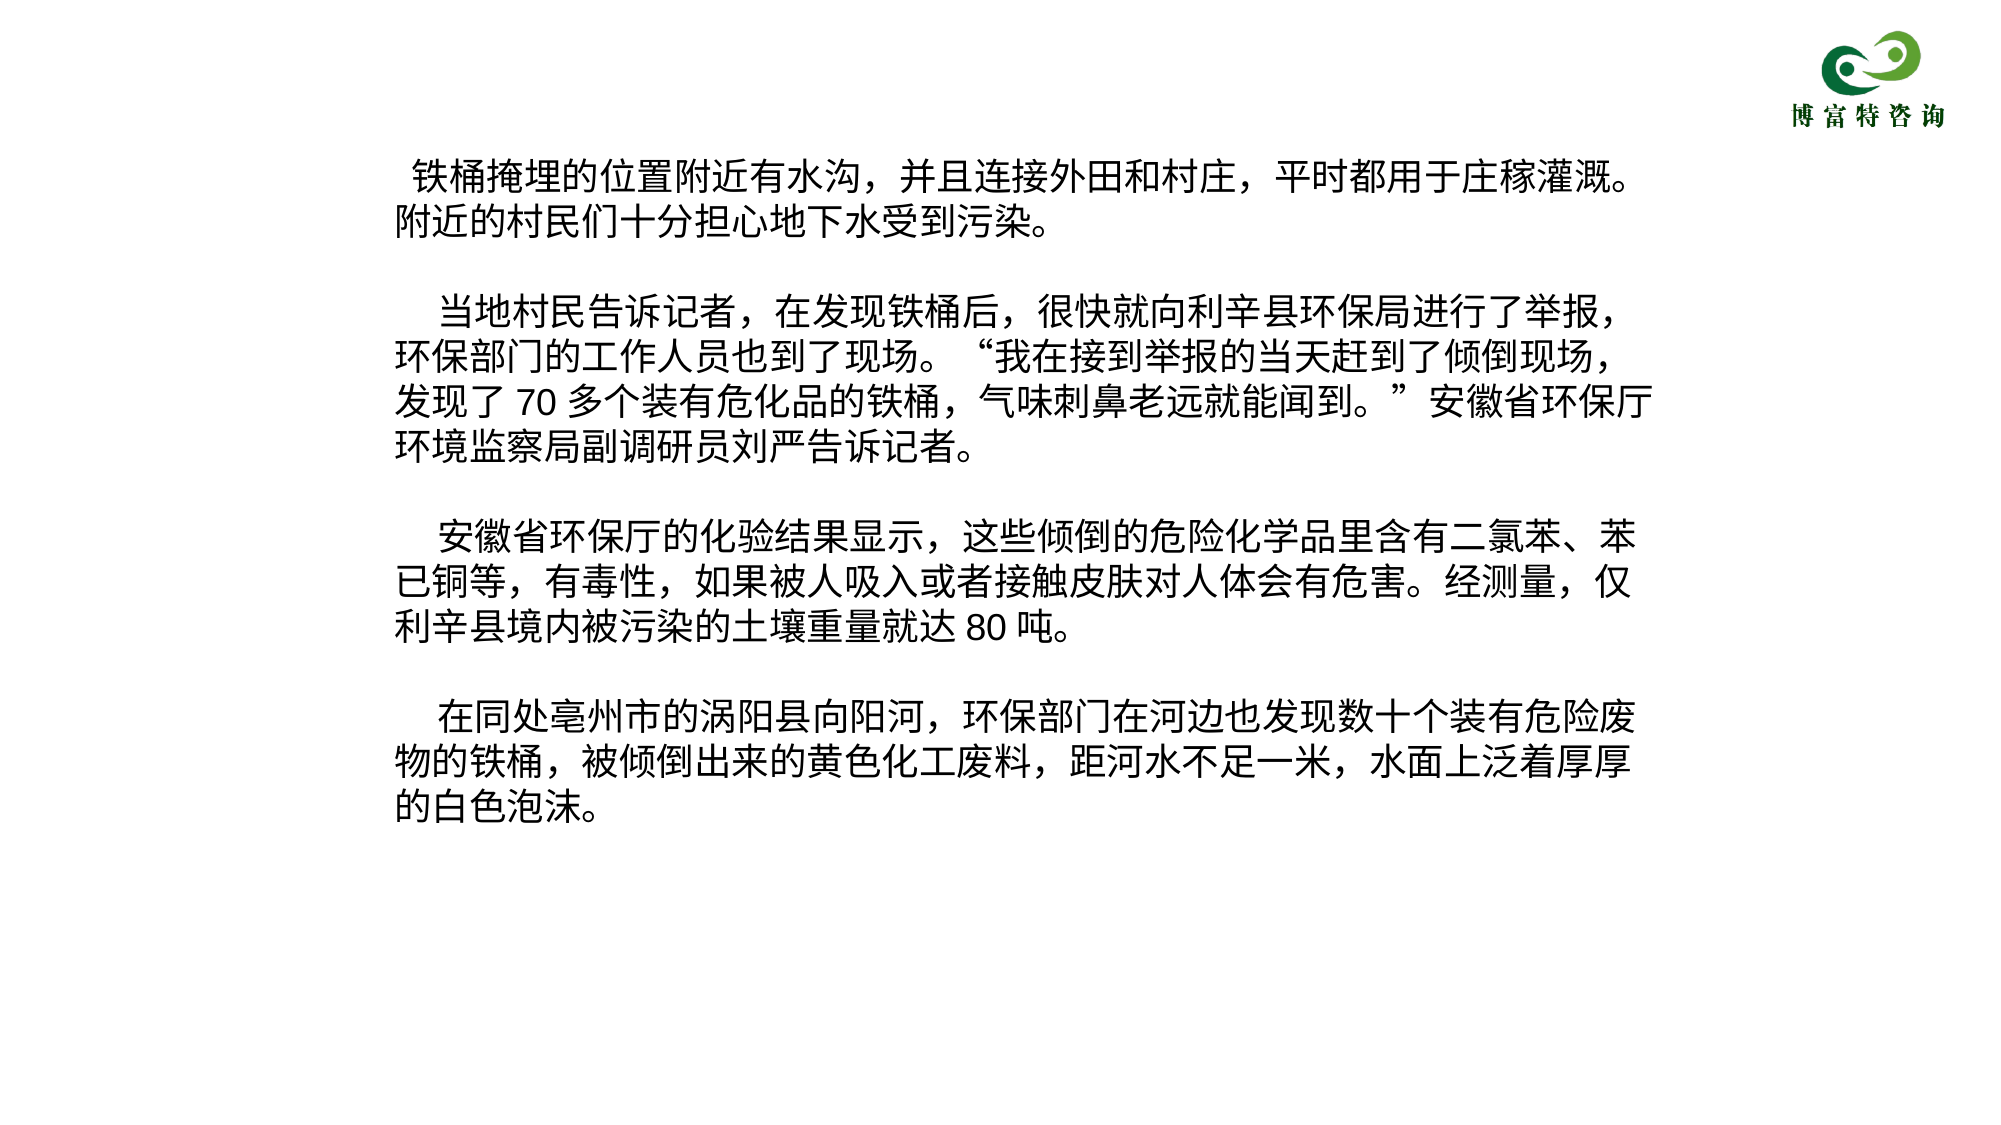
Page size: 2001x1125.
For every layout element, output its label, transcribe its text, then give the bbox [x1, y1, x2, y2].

picture [1772, 30, 1969, 131]
text_box 铁桶掩埋的位置附近有水沟，并且连接外田和村庄，平时都用于庄稼灌溉。附近的村民们十分担心地下水受到污染。 当地村民告诉记者，在发现铁桶后，很快就向利辛县环保局进行了举报，环保部门的工作人员也到了现场。“我在接到举报的当天赶到了倾倒现场，发现了70多个装有危化品的铁桶，气味刺鼻老远就能闻到。”安徽省环保厅环境监察局副调研员刘严告诉记者。 安徽省环保厅的化验结果显示，这些倾倒的危险化学品里含有二氯苯、苯已铜等，有毒性，如果被人吸入或者接触皮肤对人体会有危害。经测量，仅利辛县境内被污染的土壤重量就达80吨。 在同处亳州市的涡阳县向阳河，环保部门在河边也发现数十个装有危险废物的铁桶，被倾倒出来的黄色化工废料，距河水不足一米，水面上泛着厚厚的白色泡沫。 [379, 145, 1674, 881]
